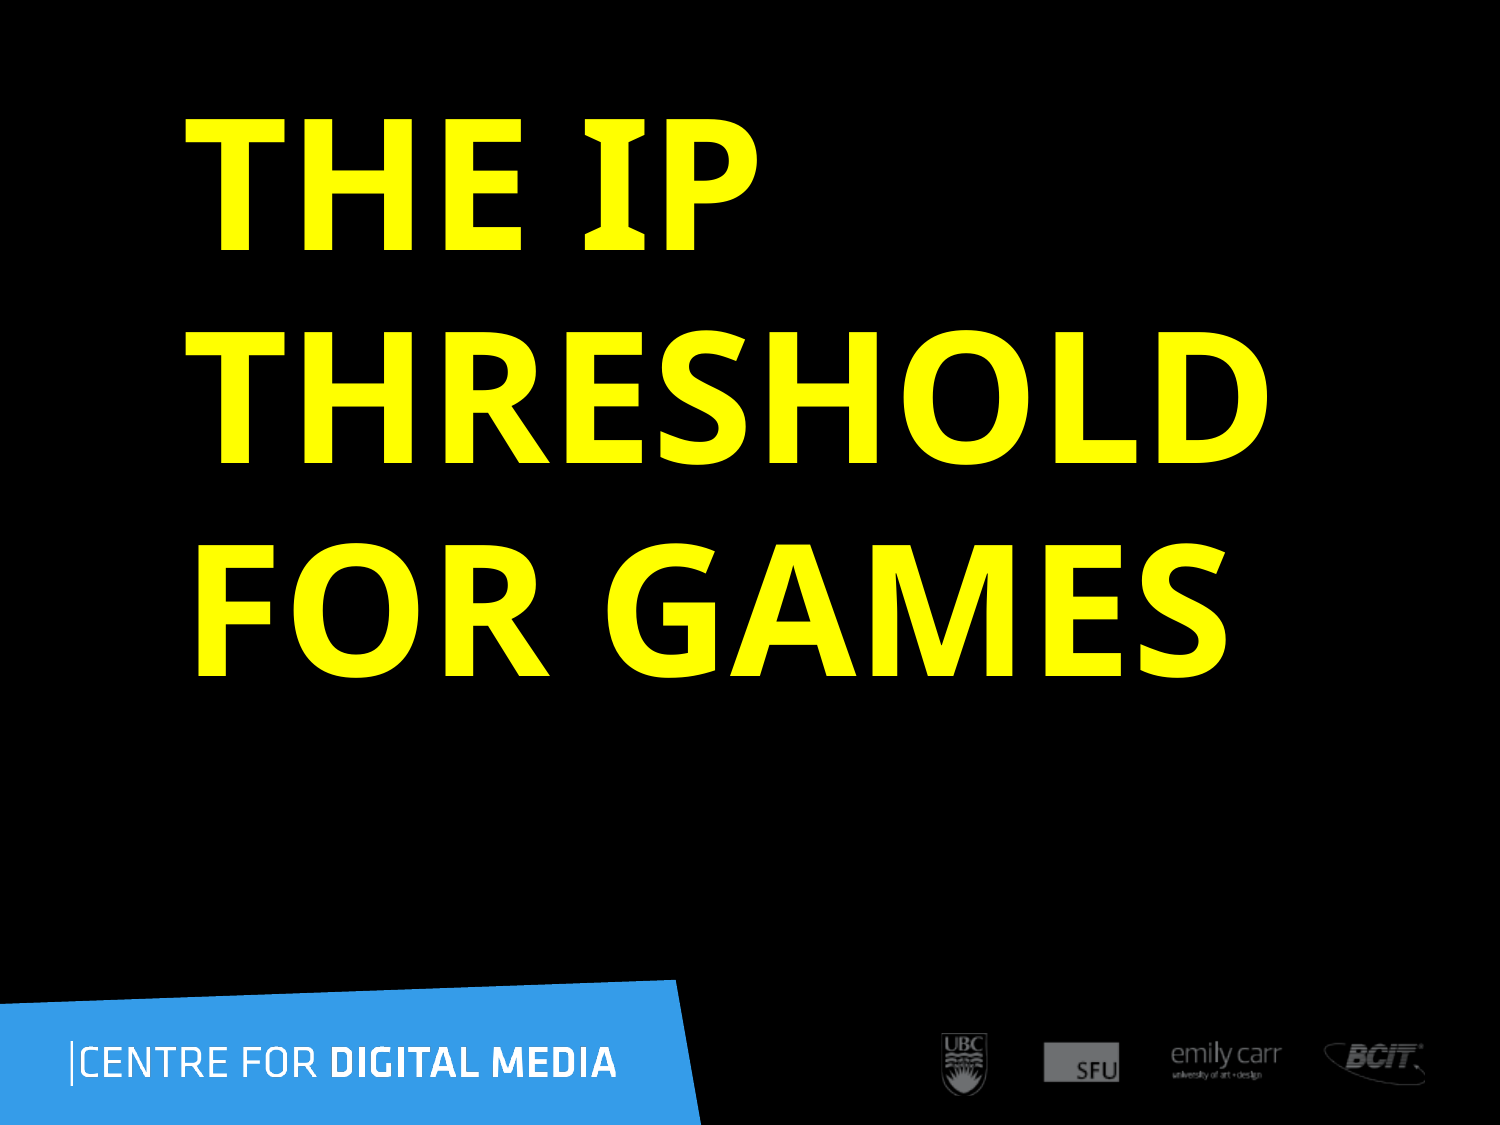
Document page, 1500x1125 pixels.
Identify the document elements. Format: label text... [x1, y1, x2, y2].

list THE IP THRESHOLD FOR GAMES [75, 97, 1425, 940]
